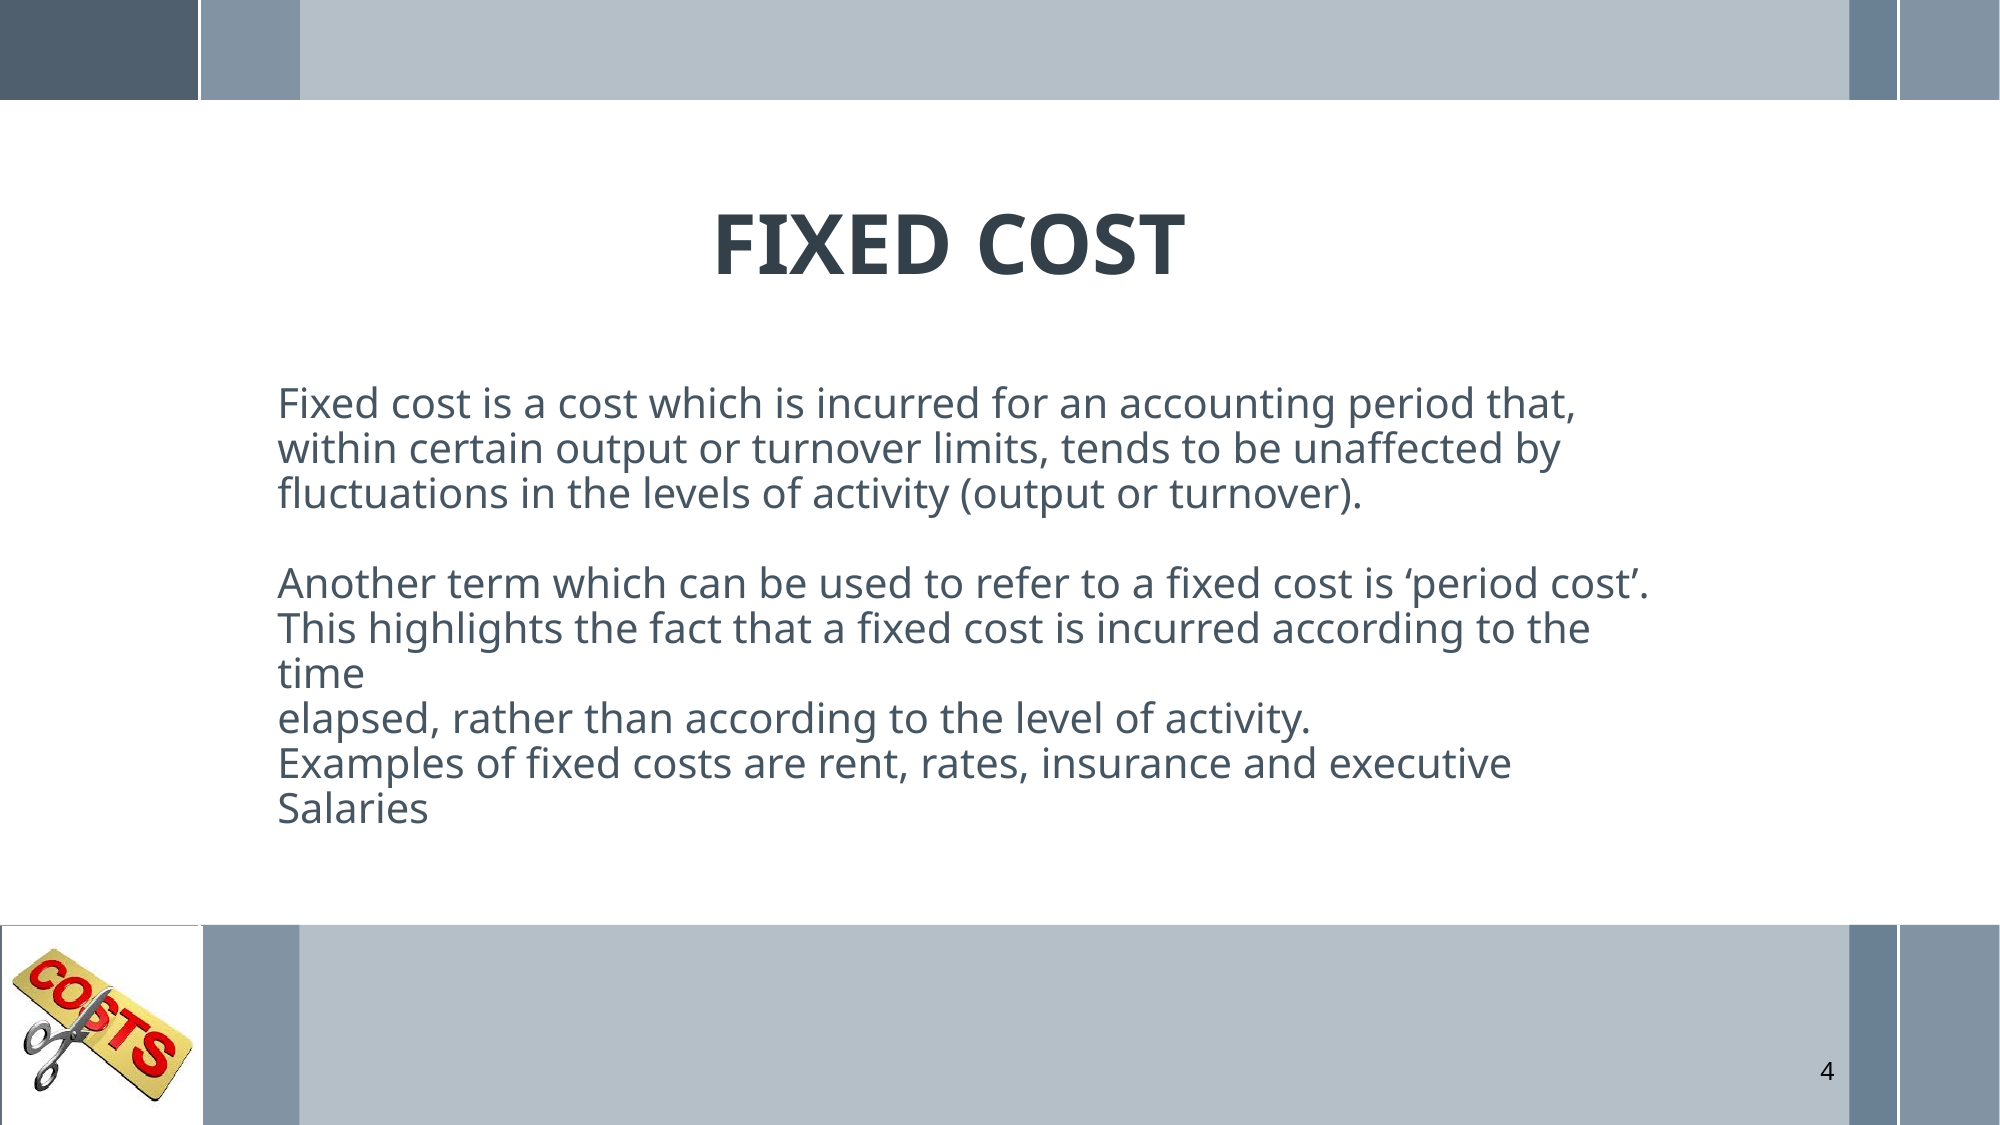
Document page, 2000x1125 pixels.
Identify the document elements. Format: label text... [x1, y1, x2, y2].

list Fixed cost is a cost which is incurred for an accounting period that, within certain output or turnover limits, tends to be unaffected by fluctuations in the levels of activity (output or turnover). Another term which can be used to refer to a fixed cost is ‘period cost’. This highlights the fact that a fixed cost is incurred according to the time elapsed, rather than according to the level of activity. Examples of fixed costs are rent, rates, insurance and executive Salaries [262, 375, 1700, 913]
slide_number 4 [1749, 1042, 1850, 1103]
picture [2, 926, 203, 1125]
title FIXED COST [262, 87, 1622, 300]
